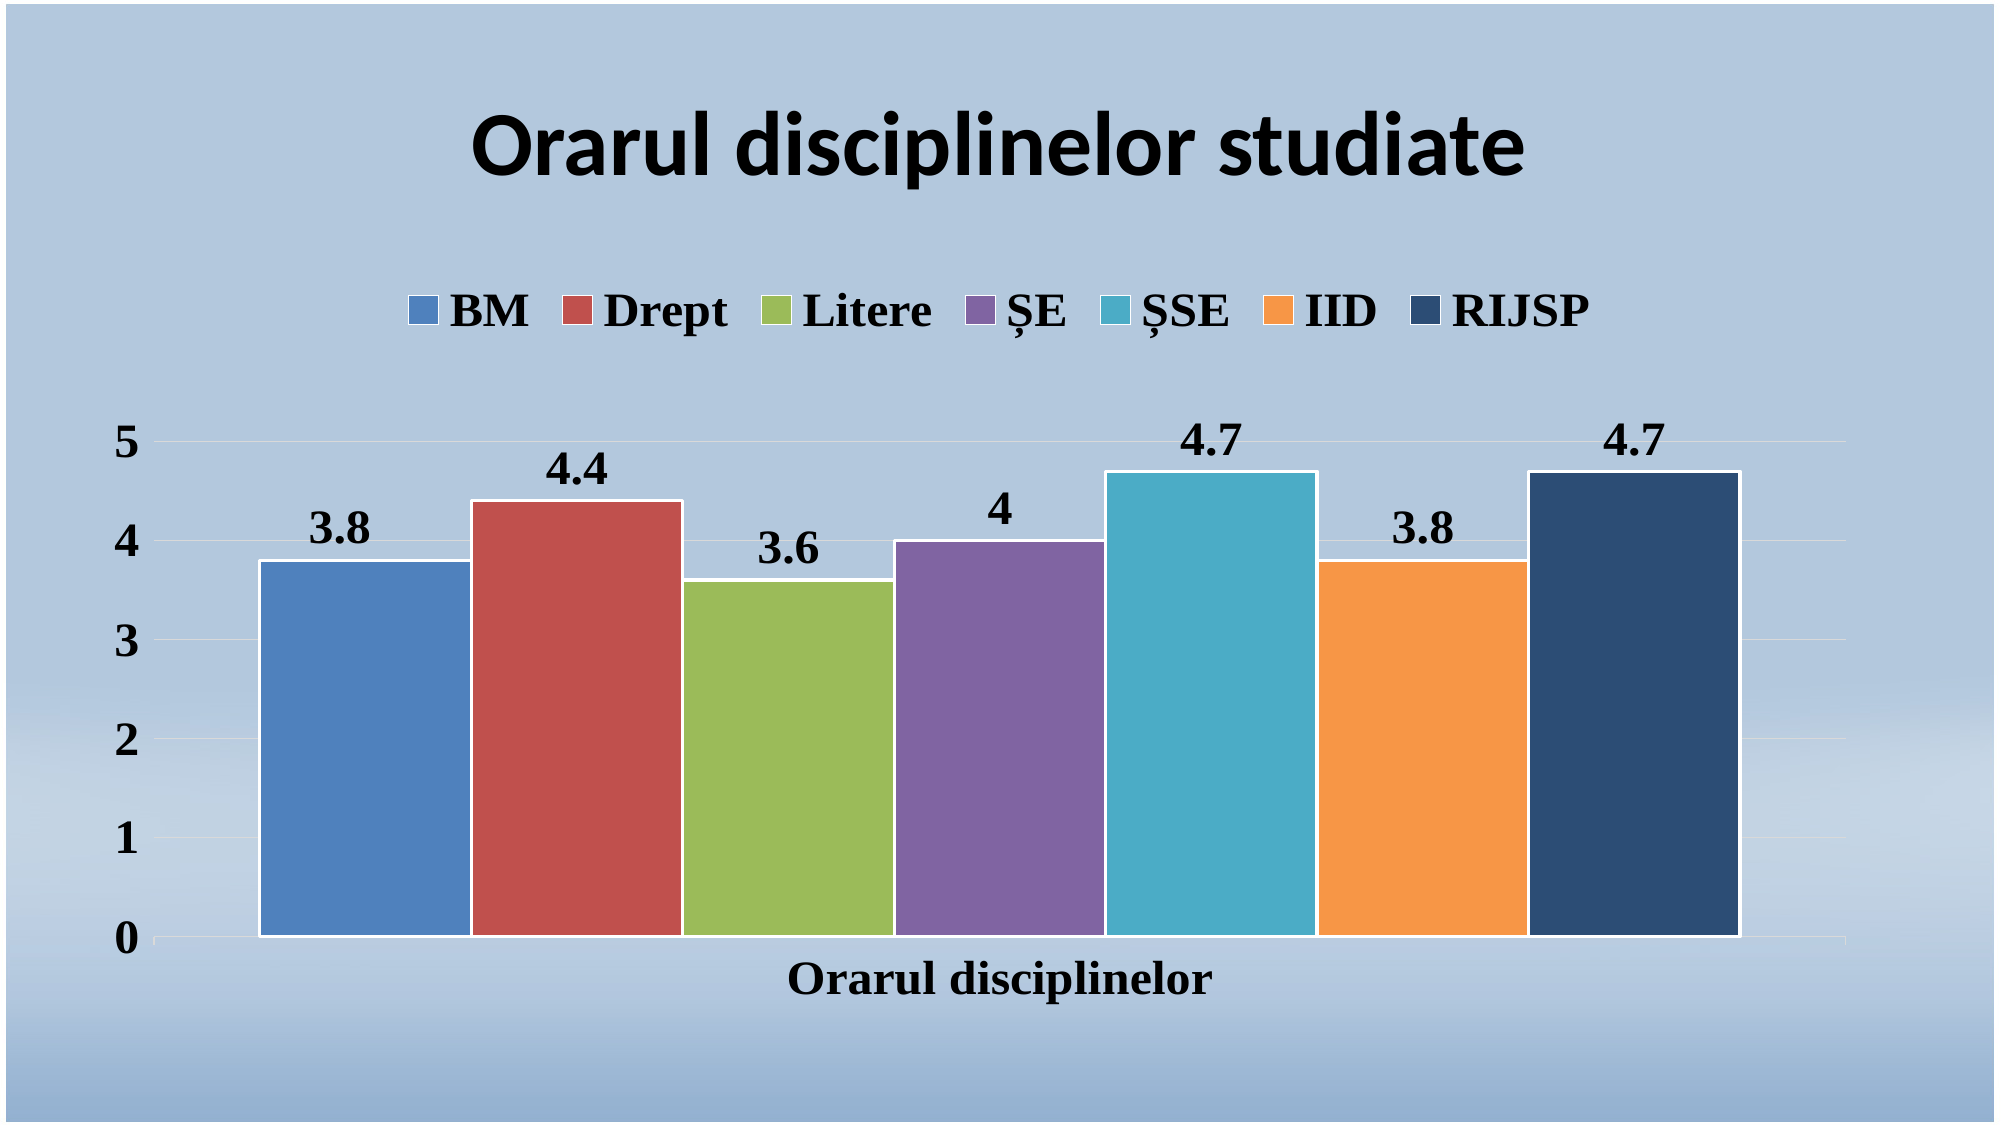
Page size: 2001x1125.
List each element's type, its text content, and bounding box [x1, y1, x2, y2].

title Orarul disciplinelor studiate [99, 45, 1900, 233]
chart [99, 262, 1901, 1006]
picture [0, 0, 2001, 1125]
